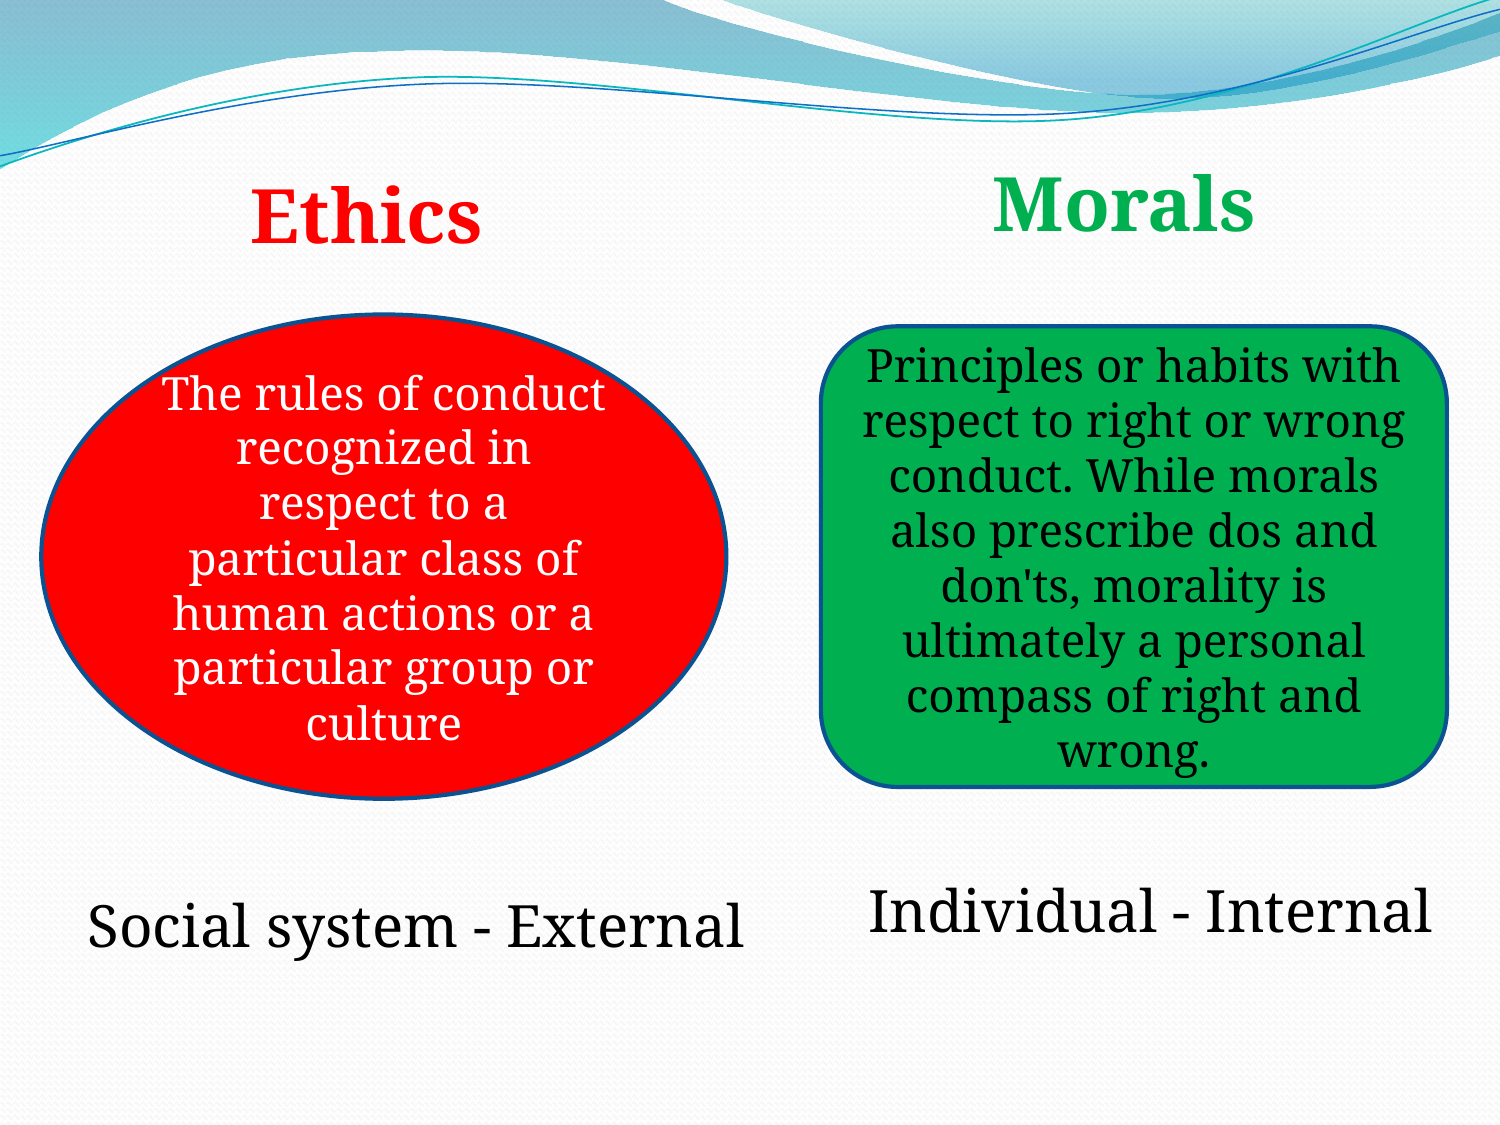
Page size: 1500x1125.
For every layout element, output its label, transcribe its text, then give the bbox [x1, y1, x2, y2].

text_box The rules of conduct recognized in respect to a particular class of human actions or a particular group or culture [39, 312, 729, 801]
text_box Principles or habits with respect to right or wrong conduct. While morals also prescribe dos and don'ts, morality is ultimately a personal compass of right and wrong. [818, 324, 1450, 790]
text_box Individual - Internal [853, 866, 1448, 952]
text_box Morals [977, 148, 1271, 254]
text_box Social system - External [72, 881, 760, 967]
text_box Ethics [235, 161, 498, 266]
